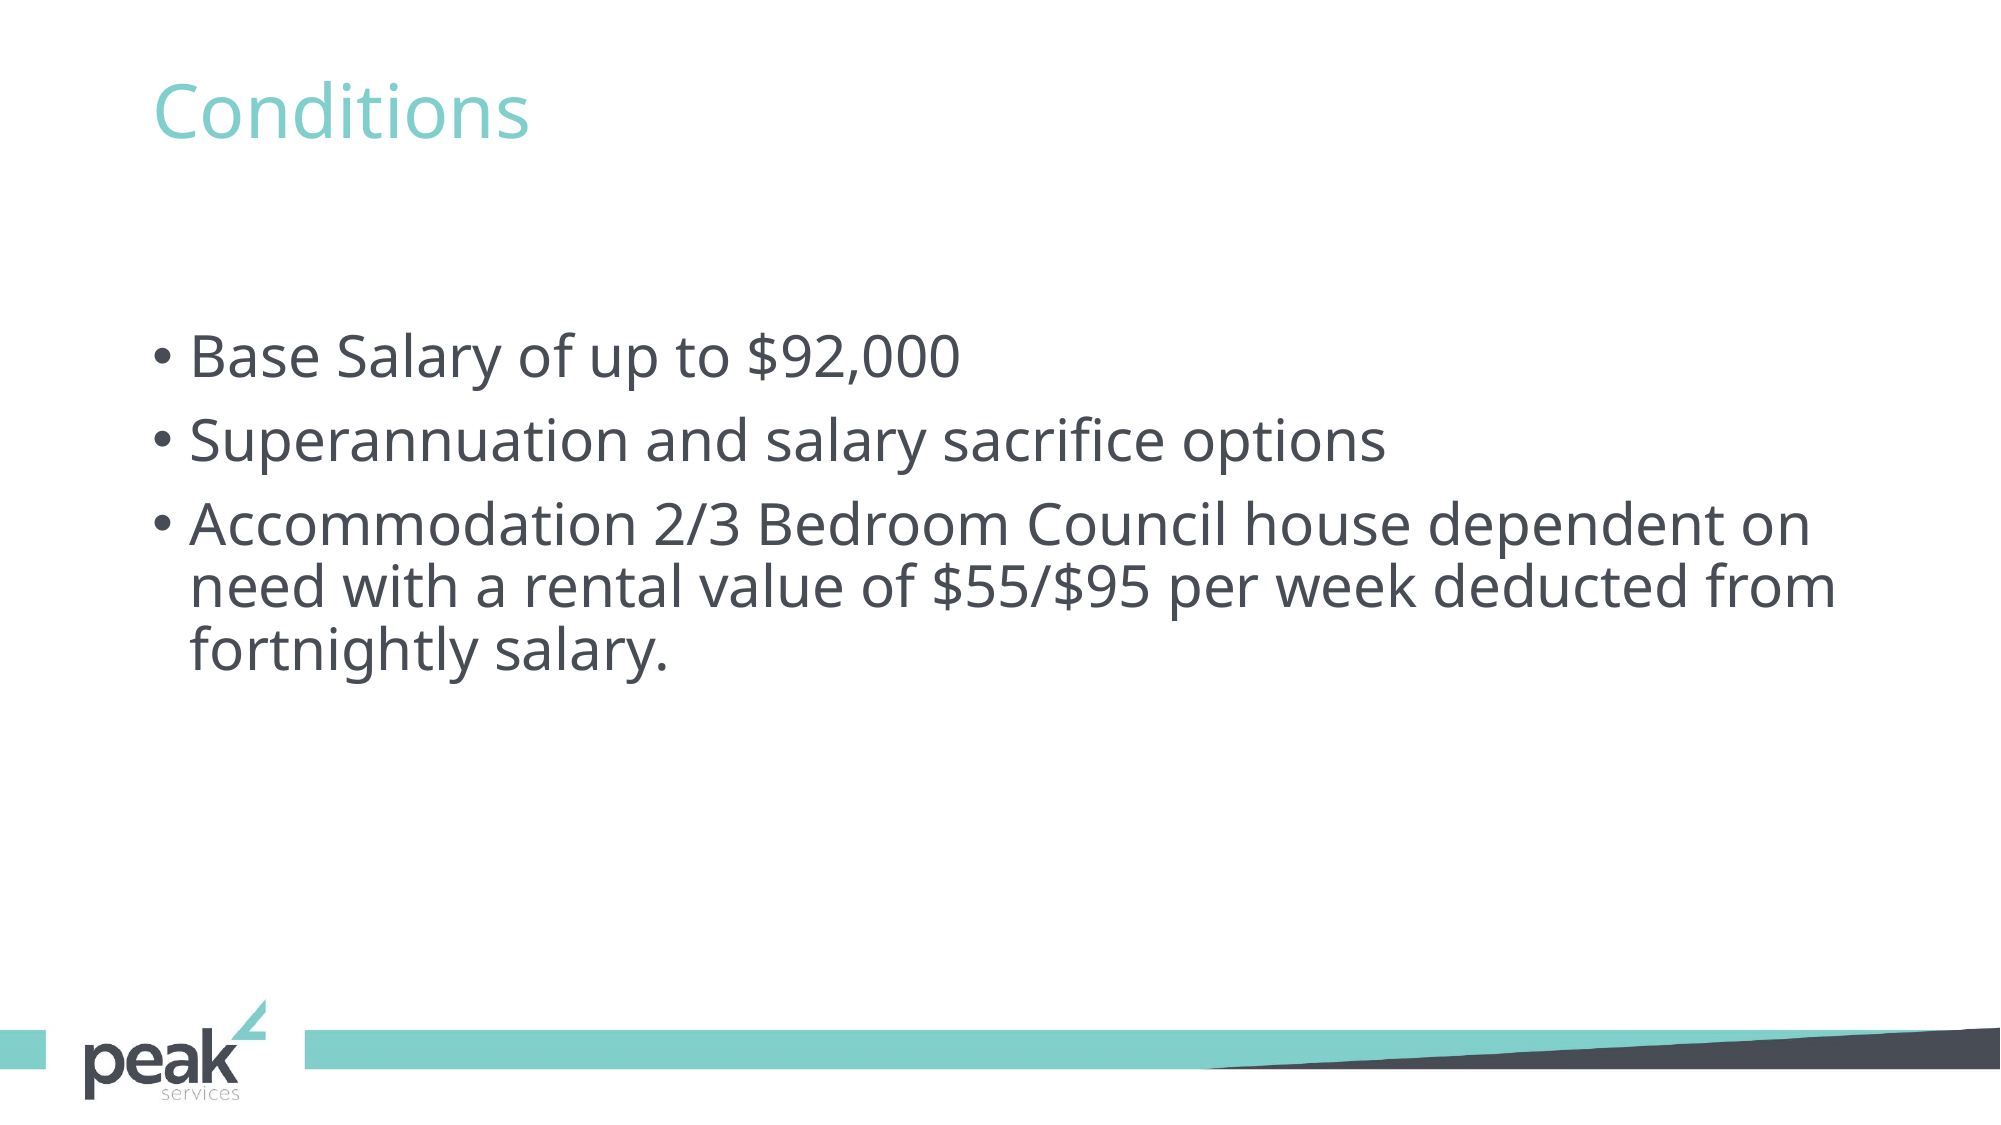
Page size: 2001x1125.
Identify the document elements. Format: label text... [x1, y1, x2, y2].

list Base Salary of up to $92,000 Superannuation and salary sacrifice options Accommodation 2/3 Bedroom Council house dependent on need with a rental value of $55/$95 per week deducted from fortnightly salary. [137, 228, 1863, 1014]
picture [0, 0, 2000, 1125]
title Conditions [137, 59, 1863, 169]
